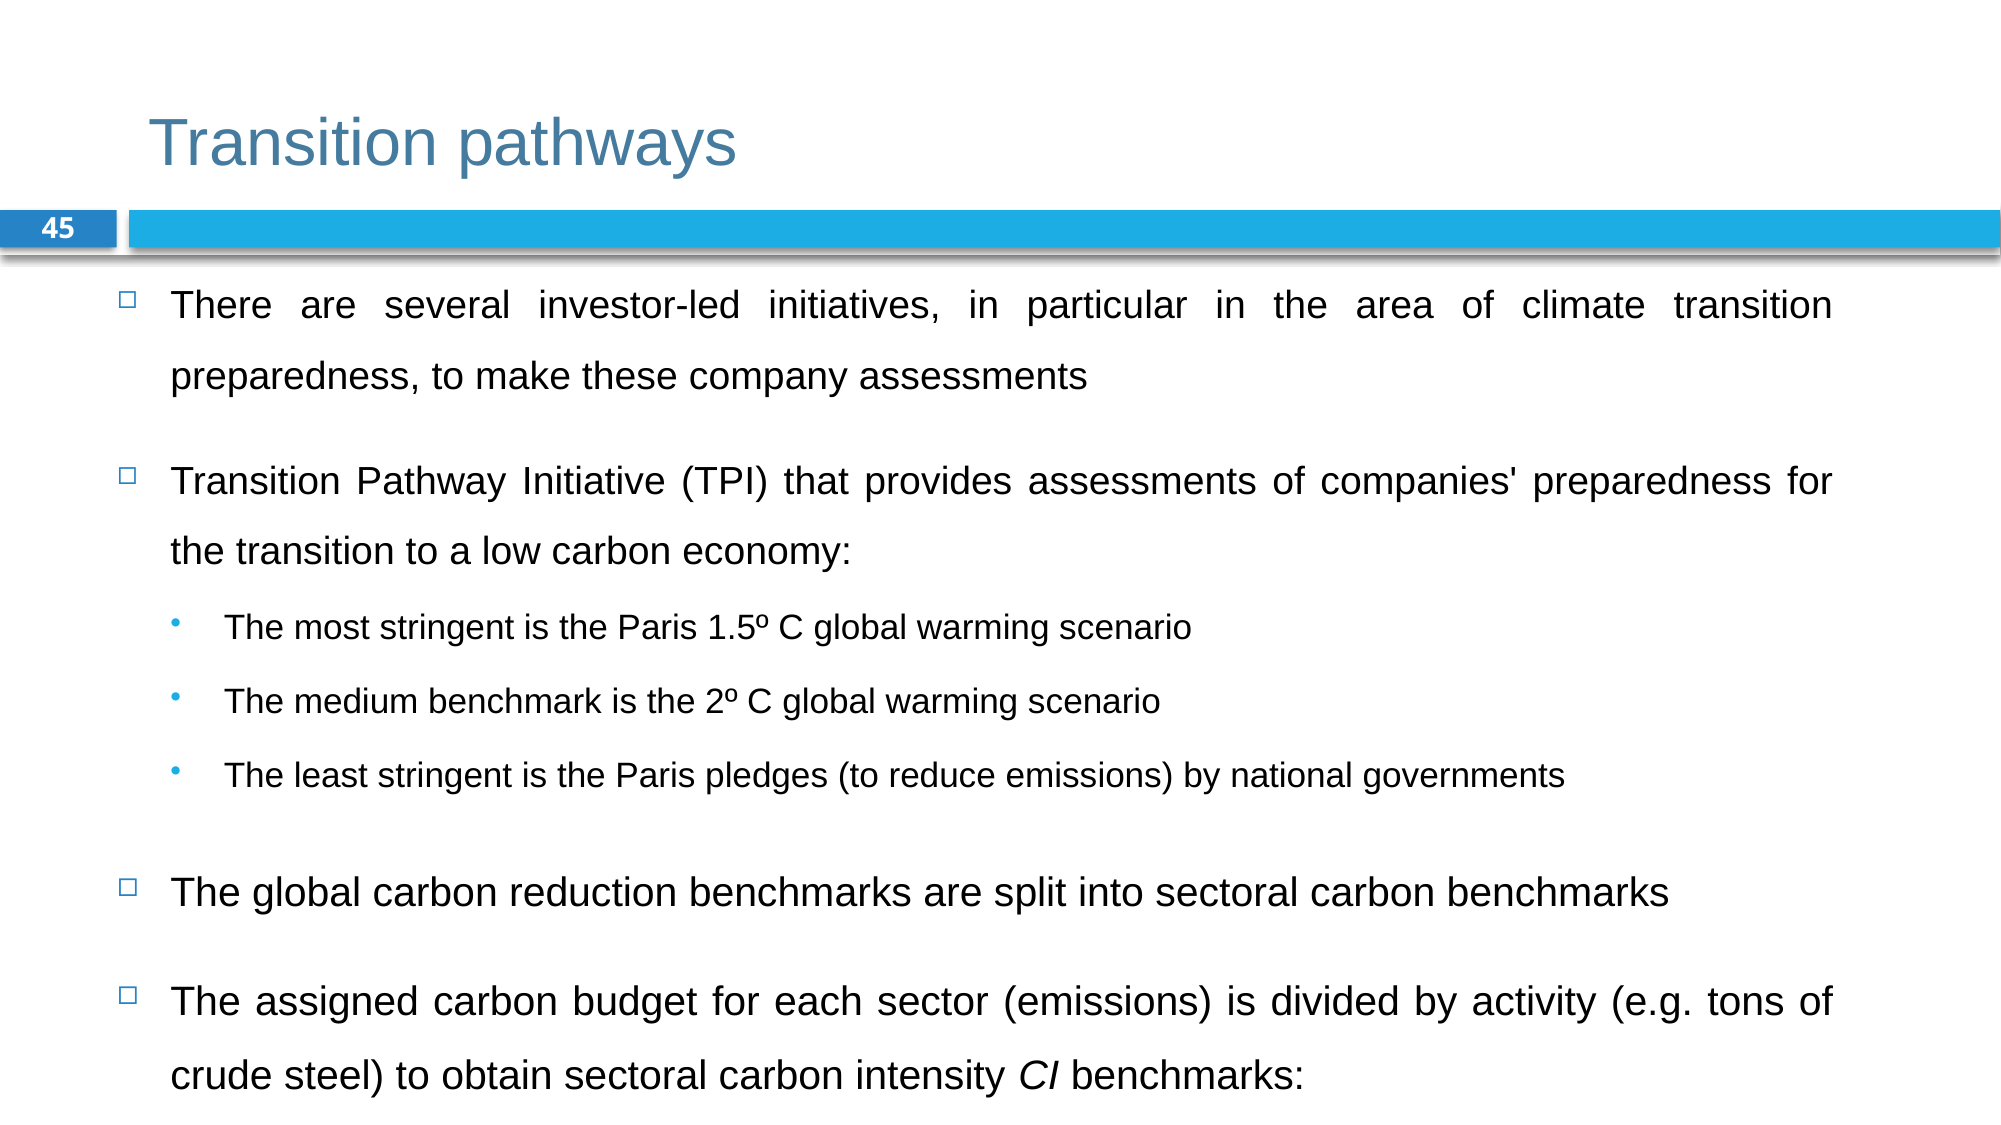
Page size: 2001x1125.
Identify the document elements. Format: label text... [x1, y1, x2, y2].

slide_number 45 [0, 208, 117, 249]
title Transition pathways [133, 37, 1918, 200]
